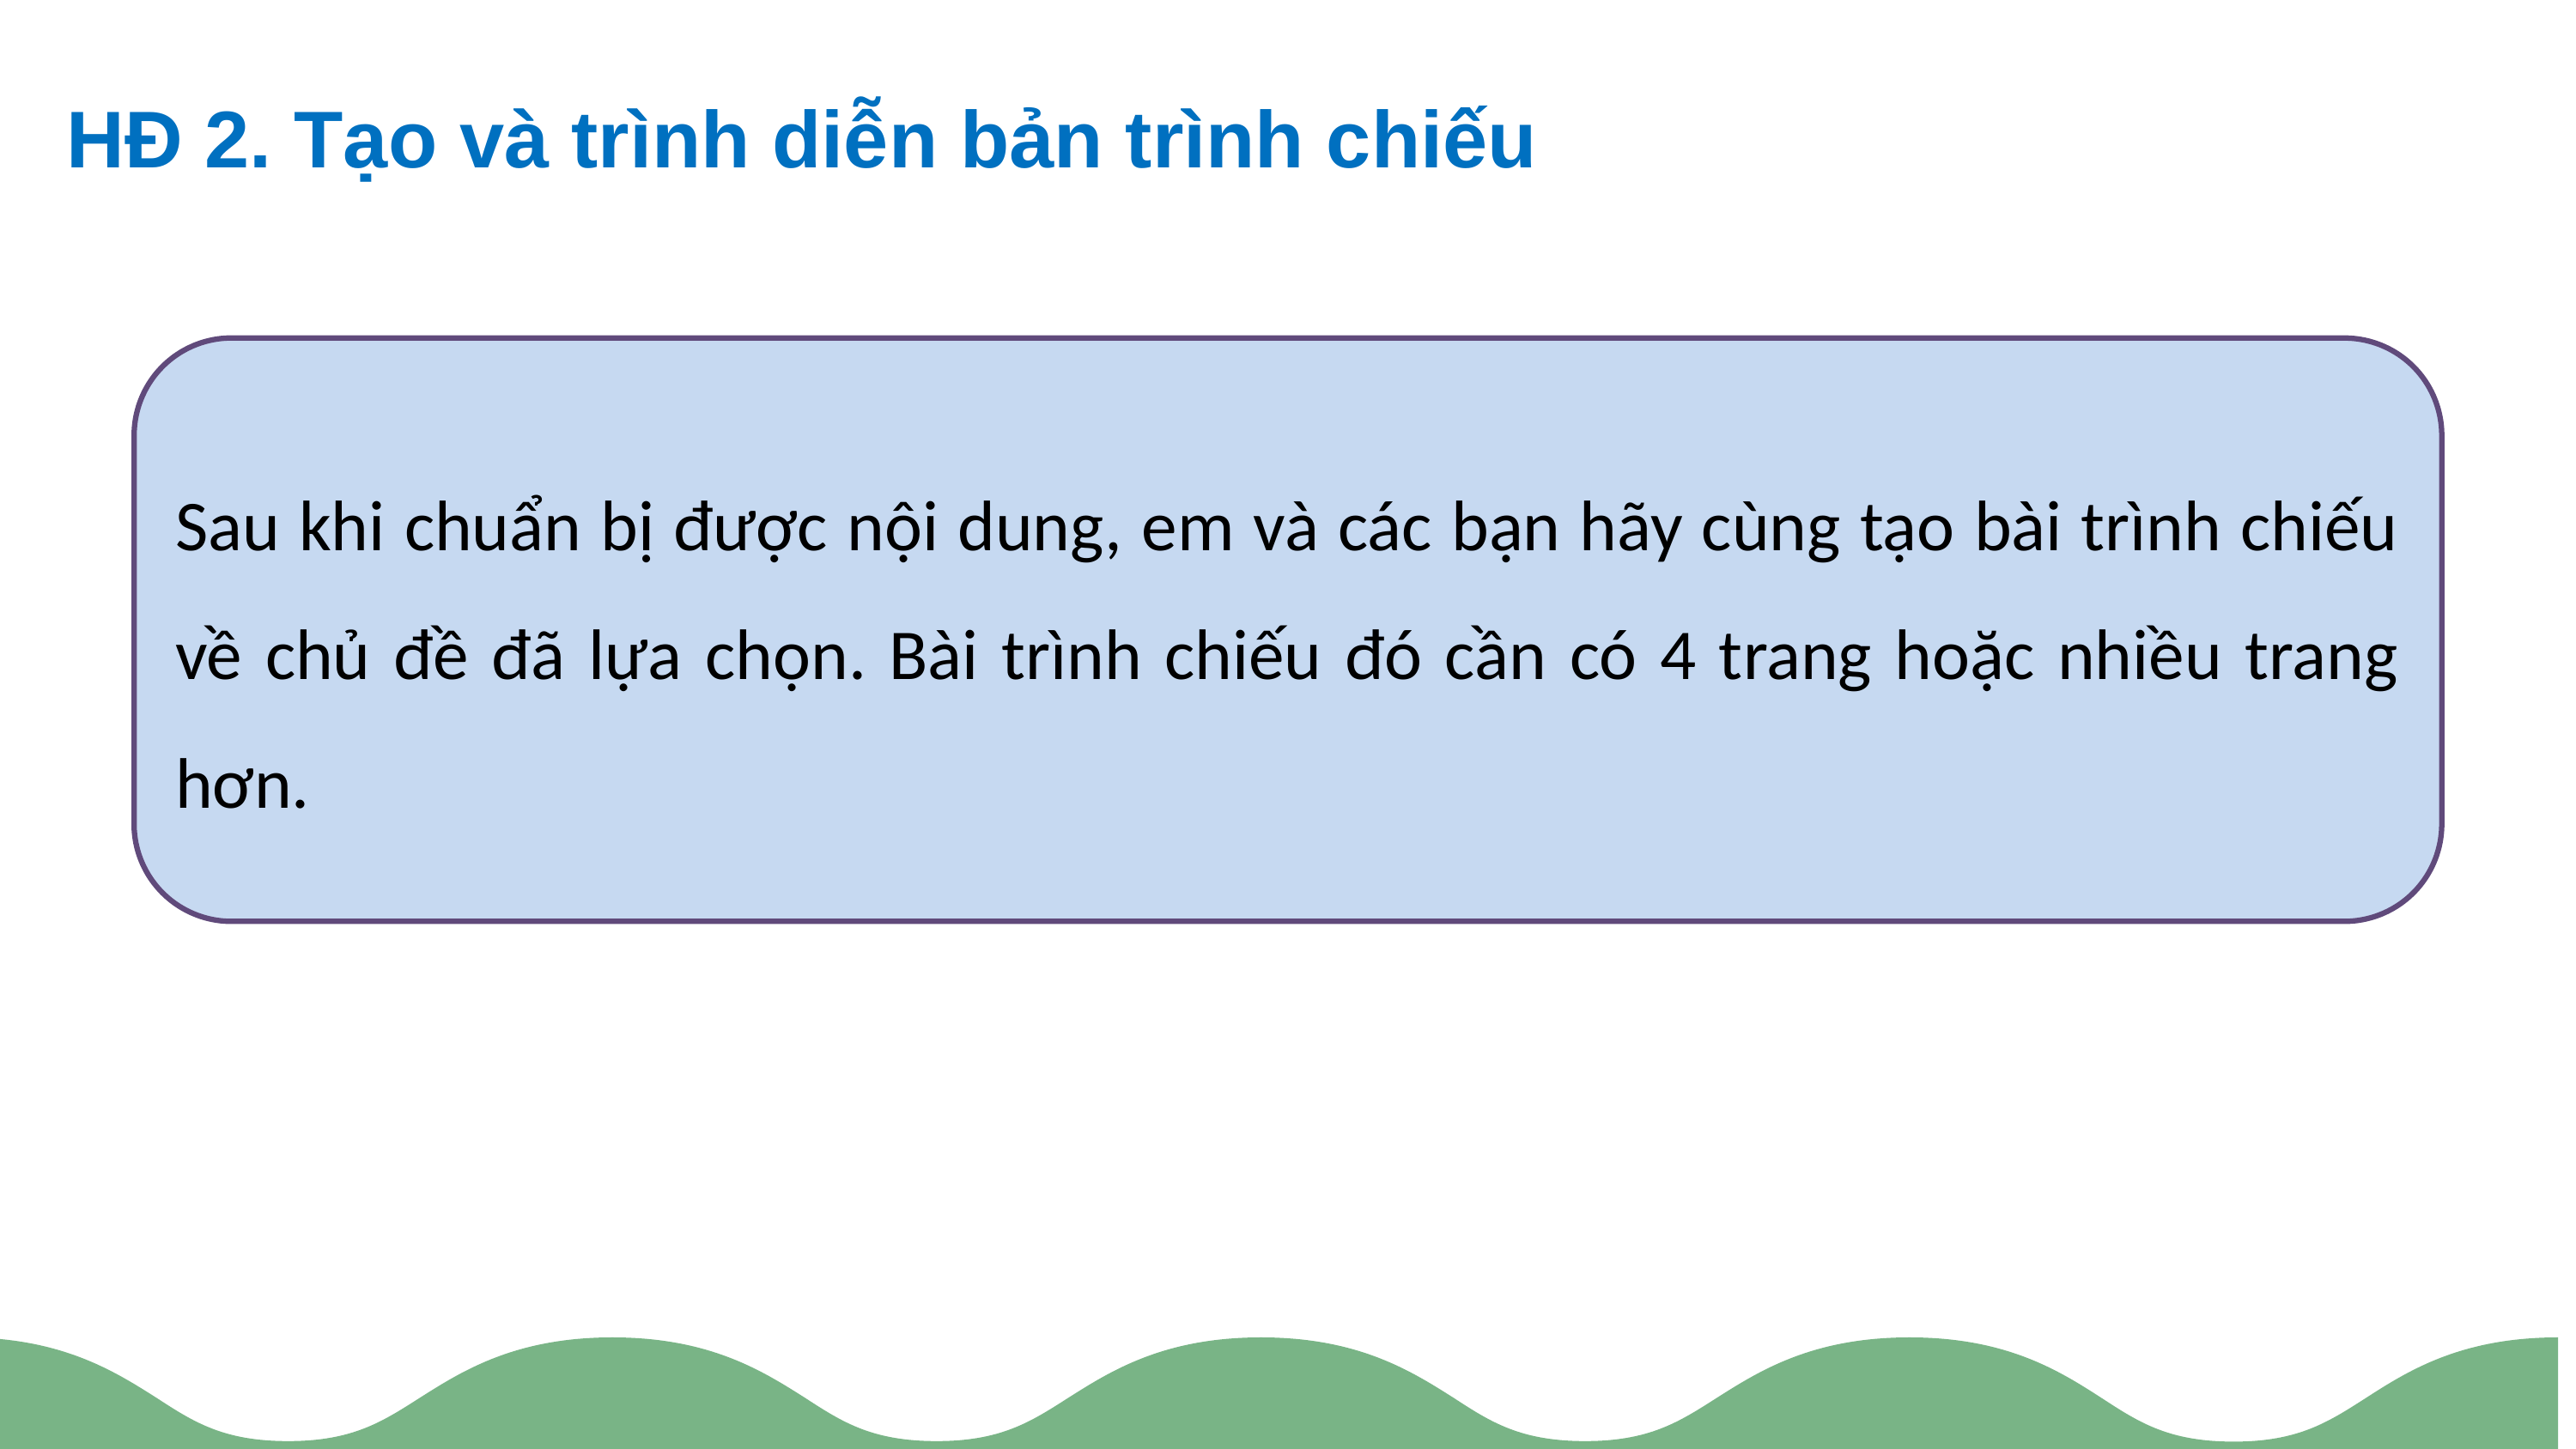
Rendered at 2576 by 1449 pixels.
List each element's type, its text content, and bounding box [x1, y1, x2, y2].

text_box Sau khi chuẩn bị được nội dung, em và các bạn hãy cùng tạo bài trình chiếu về chủ đề đã lựa chọn. Bài trình chiếu đó cần có 4 trang hoặc nhiều trang hơn. [132, 336, 2444, 924]
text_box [0, 1303, 2559, 1449]
text_box HĐ 2. Tạo và trình diễn bản trình chiếu [53, 33, 2576, 191]
